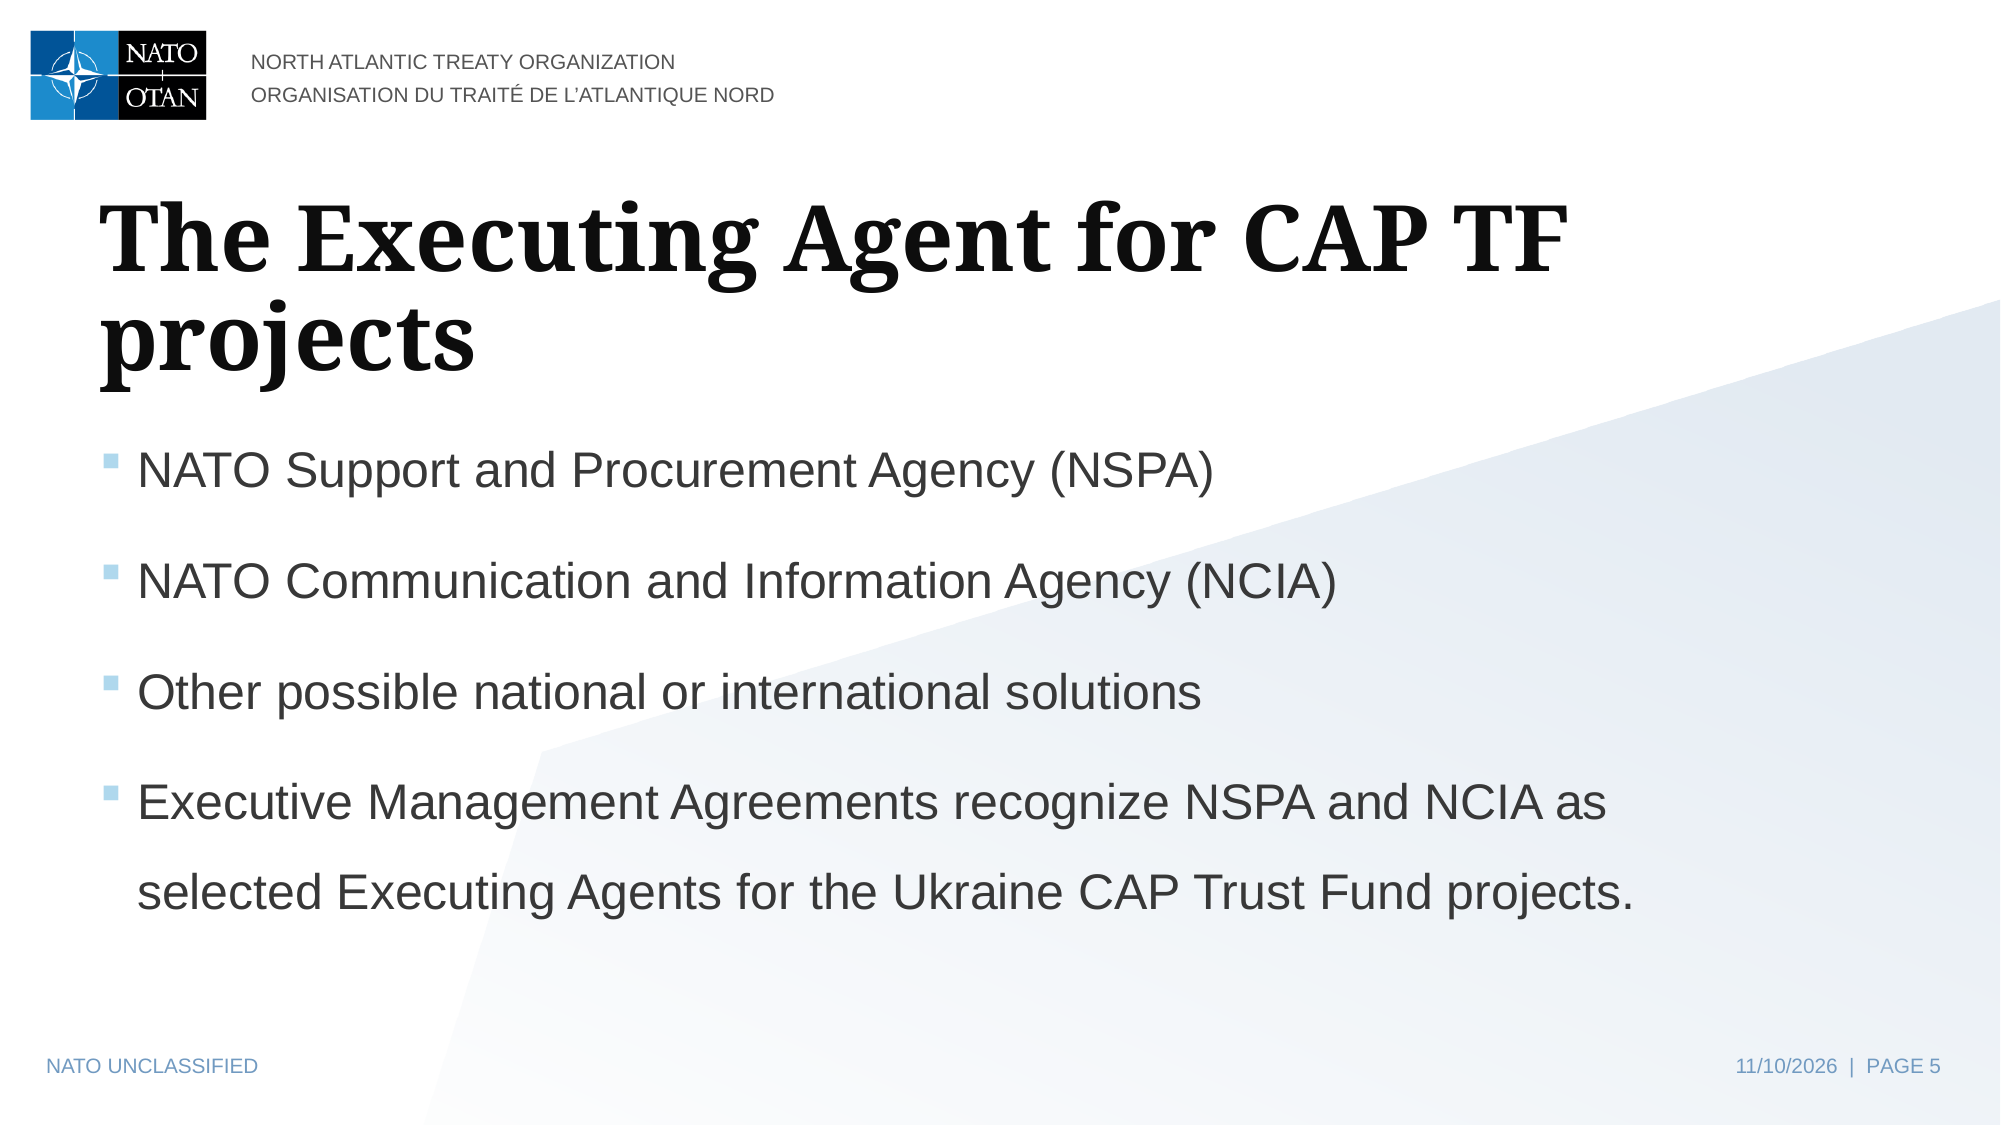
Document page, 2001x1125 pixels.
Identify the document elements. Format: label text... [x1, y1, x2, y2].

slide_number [1505, 1034, 1956, 1095]
title The Executing Agent for CAP TF projects [84, 182, 1810, 399]
picture [0, 0, 2001, 1125]
list NATO Support and Procurement Agency (NSPA) NATO Communication and Information Agency (NCIA) Other possible national or international solutions Executive Management Agreements recognize NSPA and NCIA as selected Executing Agents for the Ukraine CAP Trust Fund projects. [84, 399, 1810, 1006]
footer NATO UNCLASSIFIED [30, 1034, 706, 1095]
